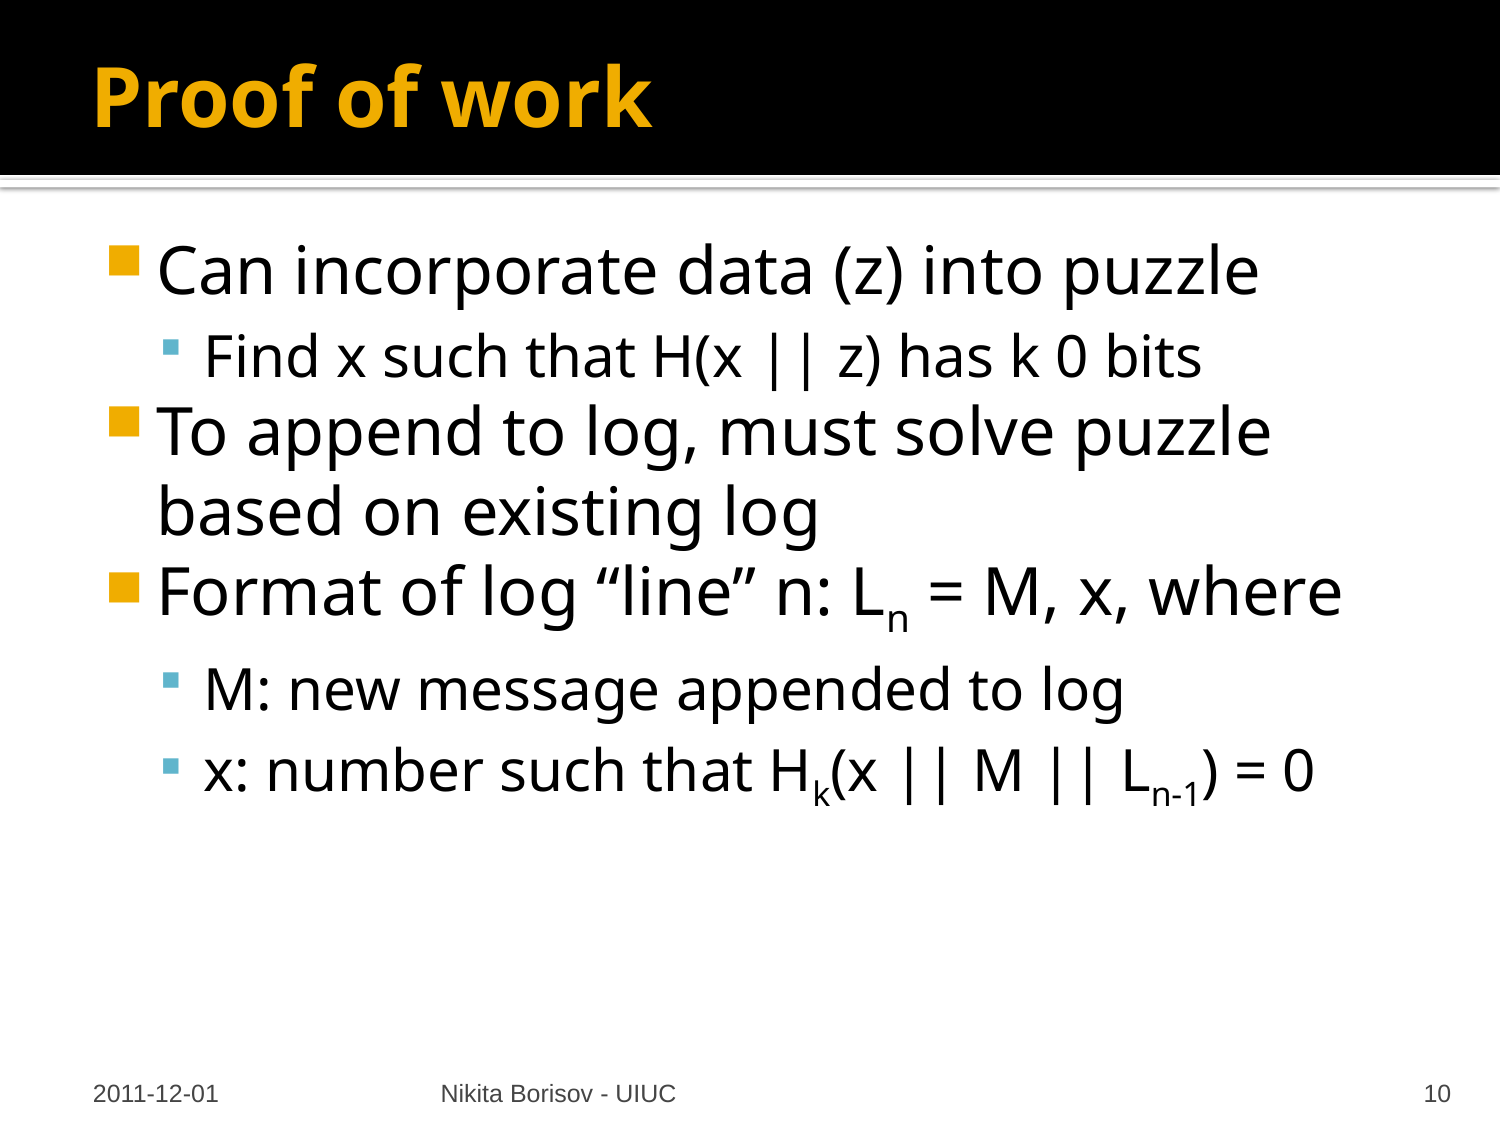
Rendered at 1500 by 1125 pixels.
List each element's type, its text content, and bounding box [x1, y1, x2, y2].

slide_number 10 [1345, 1062, 1467, 1108]
title Proof of work [75, 12, 1425, 175]
footer Nikita Borisov - UIUC [433, 1062, 1337, 1108]
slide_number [75, 1062, 425, 1108]
list Can incorporate data (z) into puzzle Find x such that H(x || z) has k 0 bits To append to log, must solve puzzle based on existing log Format of log “line” n: Ln = M, x, where M: new message appended to log x: number such that Hk(x || M || Ln-1) = 0 [75, 212, 1425, 1050]
